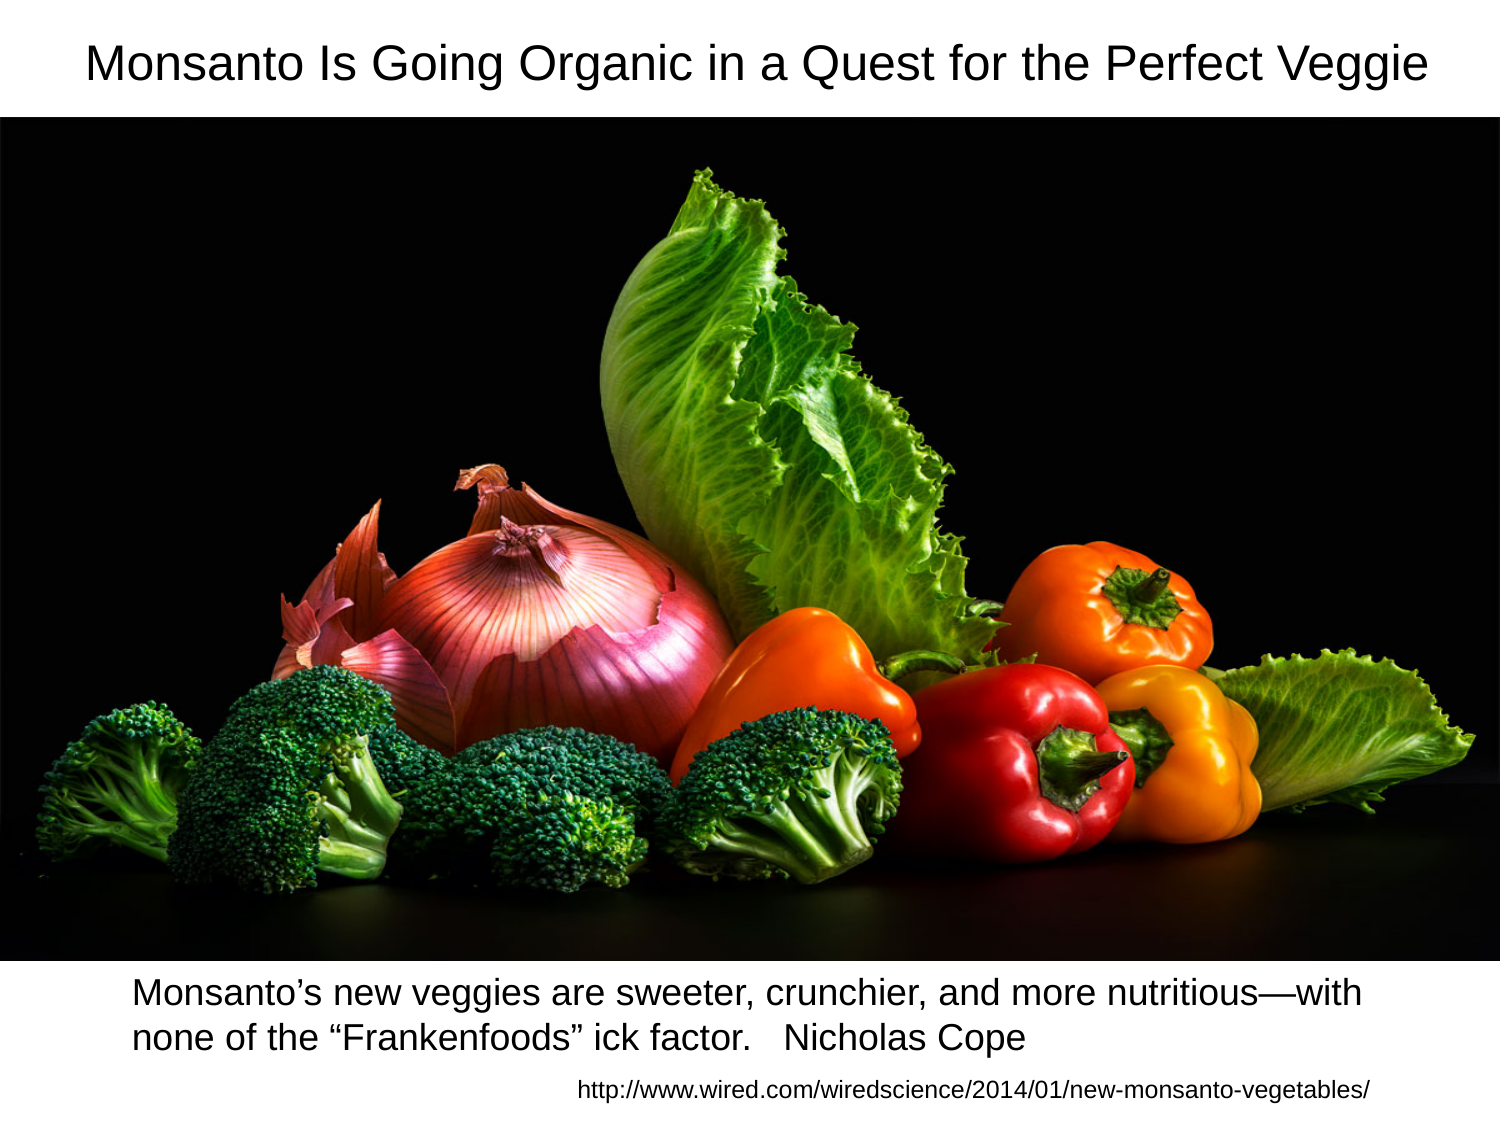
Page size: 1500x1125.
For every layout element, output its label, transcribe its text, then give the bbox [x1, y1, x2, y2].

text_box Monsanto’s new veggies are sweeter, crunchier, and more nutritious—with none of the “Frankenfoods” ick factor. Nicholas Cope [117, 970, 1407, 1066]
picture [0, 116, 1500, 962]
text_box http://www.wired.com/wiredscience/2014/01/new-monsanto-vegetables/ [562, 1066, 1500, 1112]
text_box Monsanto Is Going Organic in a Quest for the Perfect Veggie [70, 23, 1500, 116]
